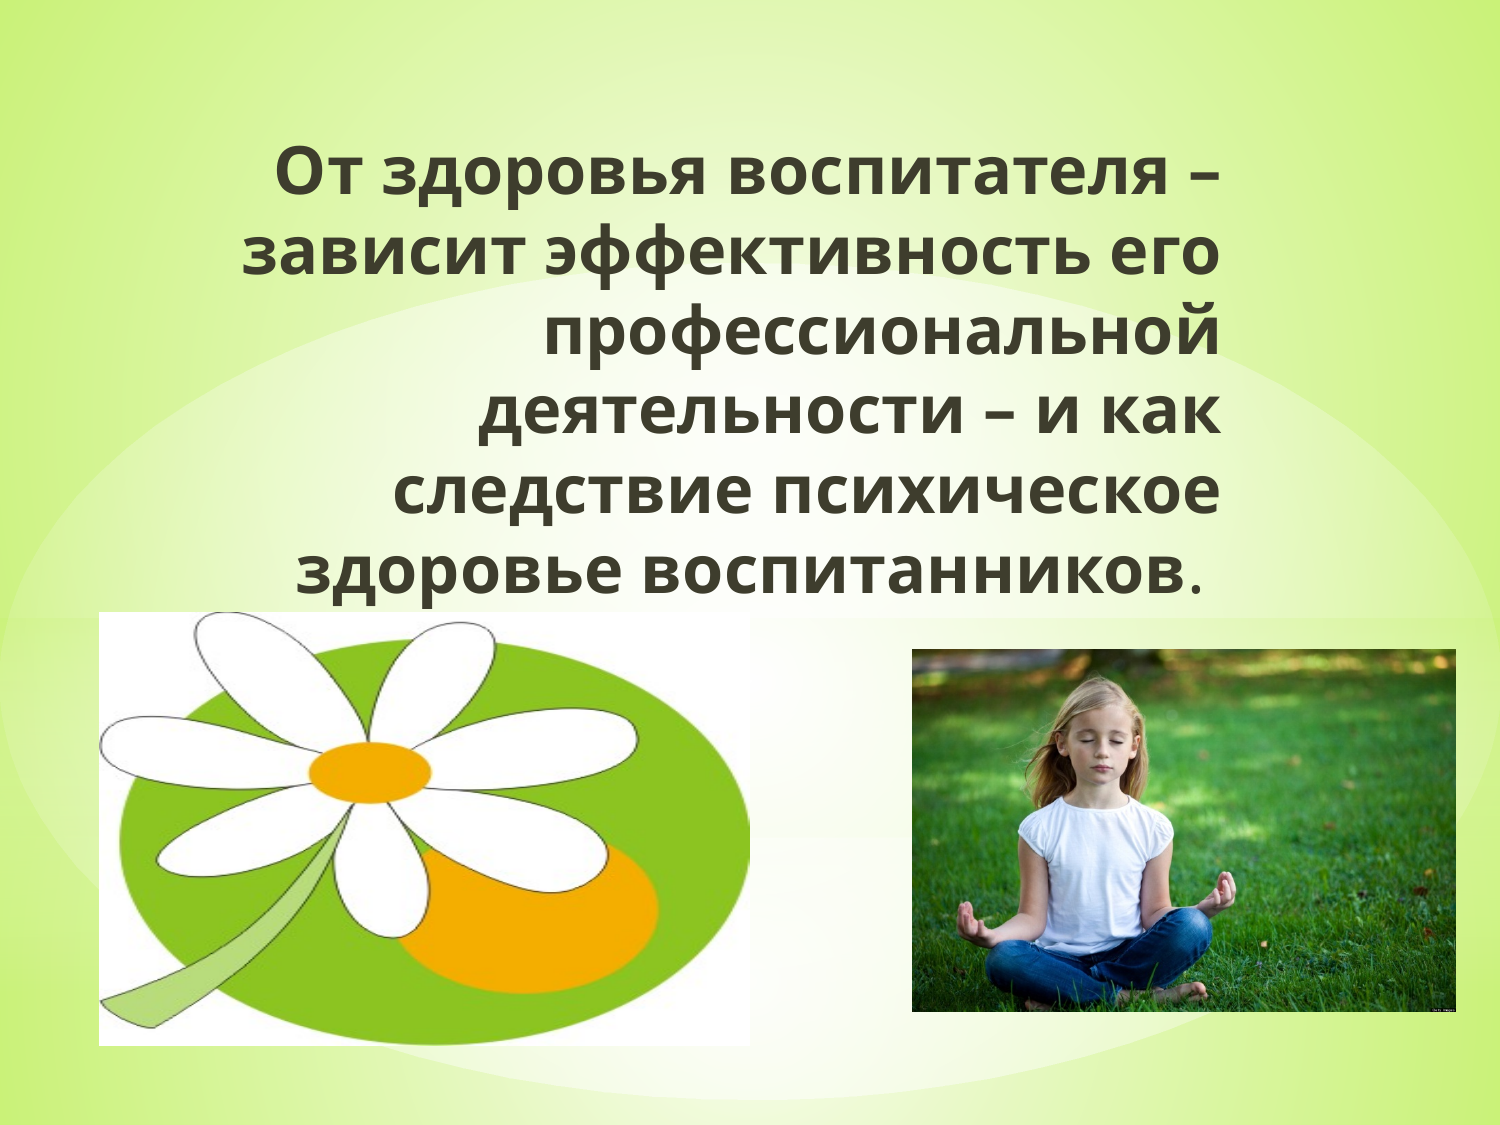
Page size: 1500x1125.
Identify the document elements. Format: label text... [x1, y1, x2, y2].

picture [912, 649, 1456, 1013]
picture [99, 612, 751, 1047]
list От здоровья воспитателя – зависит эффективность его профессиональной деятельности – и как следствие психическое здоровье воспитанников. [187, 120, 1238, 690]
